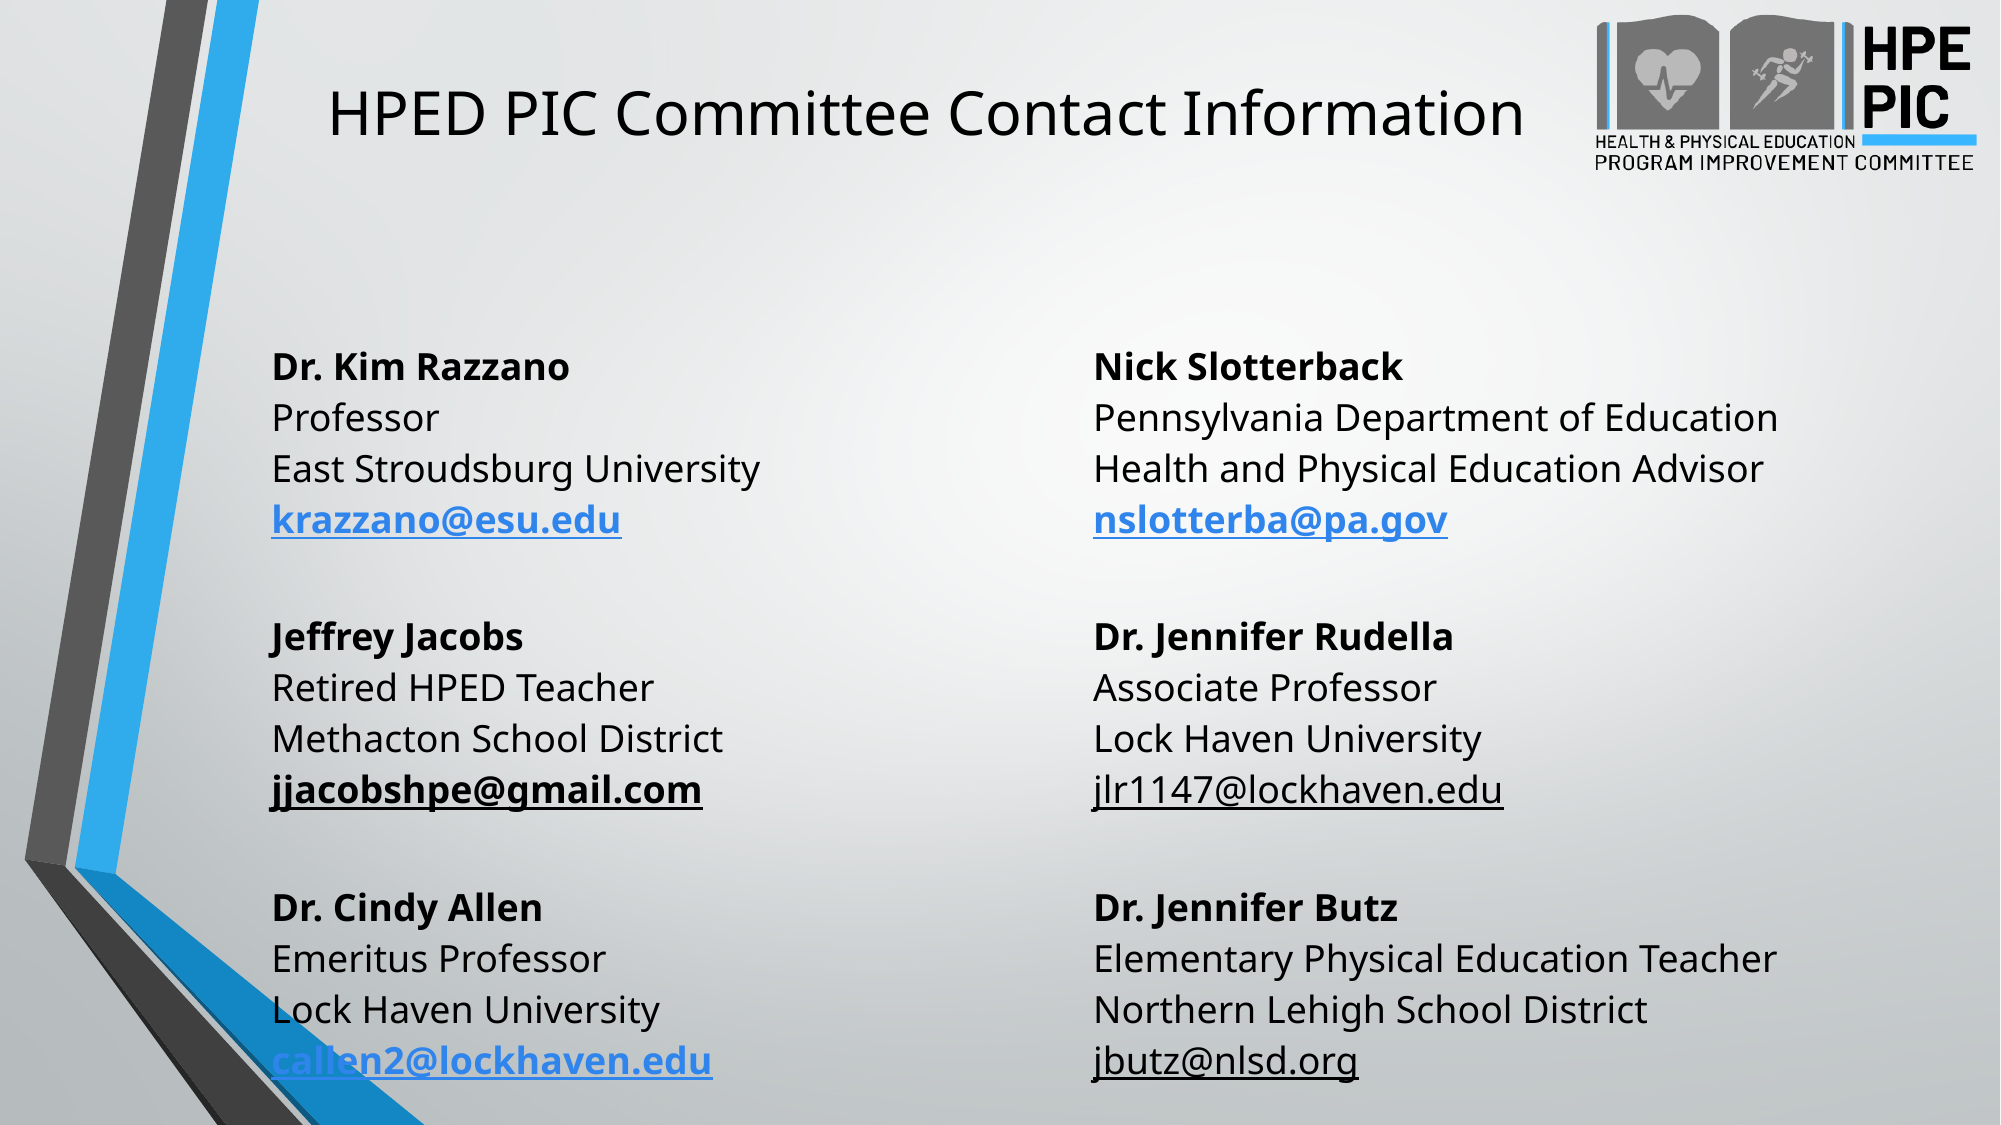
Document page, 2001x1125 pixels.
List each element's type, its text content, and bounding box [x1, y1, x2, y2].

table_cell Jeffrey Jacobs Retired HPED Teacher Methacton School District jjacobshpe@gmail.com [256, 552, 1078, 823]
picture [1573, 0, 2000, 198]
table_cell Dr. Jennifer Rudella Associate Professor Lock Haven University jlr1147@lockhaven.edu [1078, 552, 1900, 823]
table_cell Dr. Jennifer Butz Elementary Physical Education Teacher Northern Lehigh School District jbutz@nlsd.org [1078, 823, 1900, 1093]
title HPED PIC Committee Contact Information [258, 36, 1597, 186]
table_header Nick Slotterback Pennsylvania Department of Education Health and Physical Education Advisor nslotterba@pa.gov [1078, 333, 1900, 552]
table_header Dr. Kim Razzano Professor East Stroudsburg University krazzano@esu.edu [256, 333, 1078, 552]
table_cell Dr. Cindy Allen Emeritus Professor Lock Haven University callen2@lockhaven.edu [256, 823, 1078, 1093]
